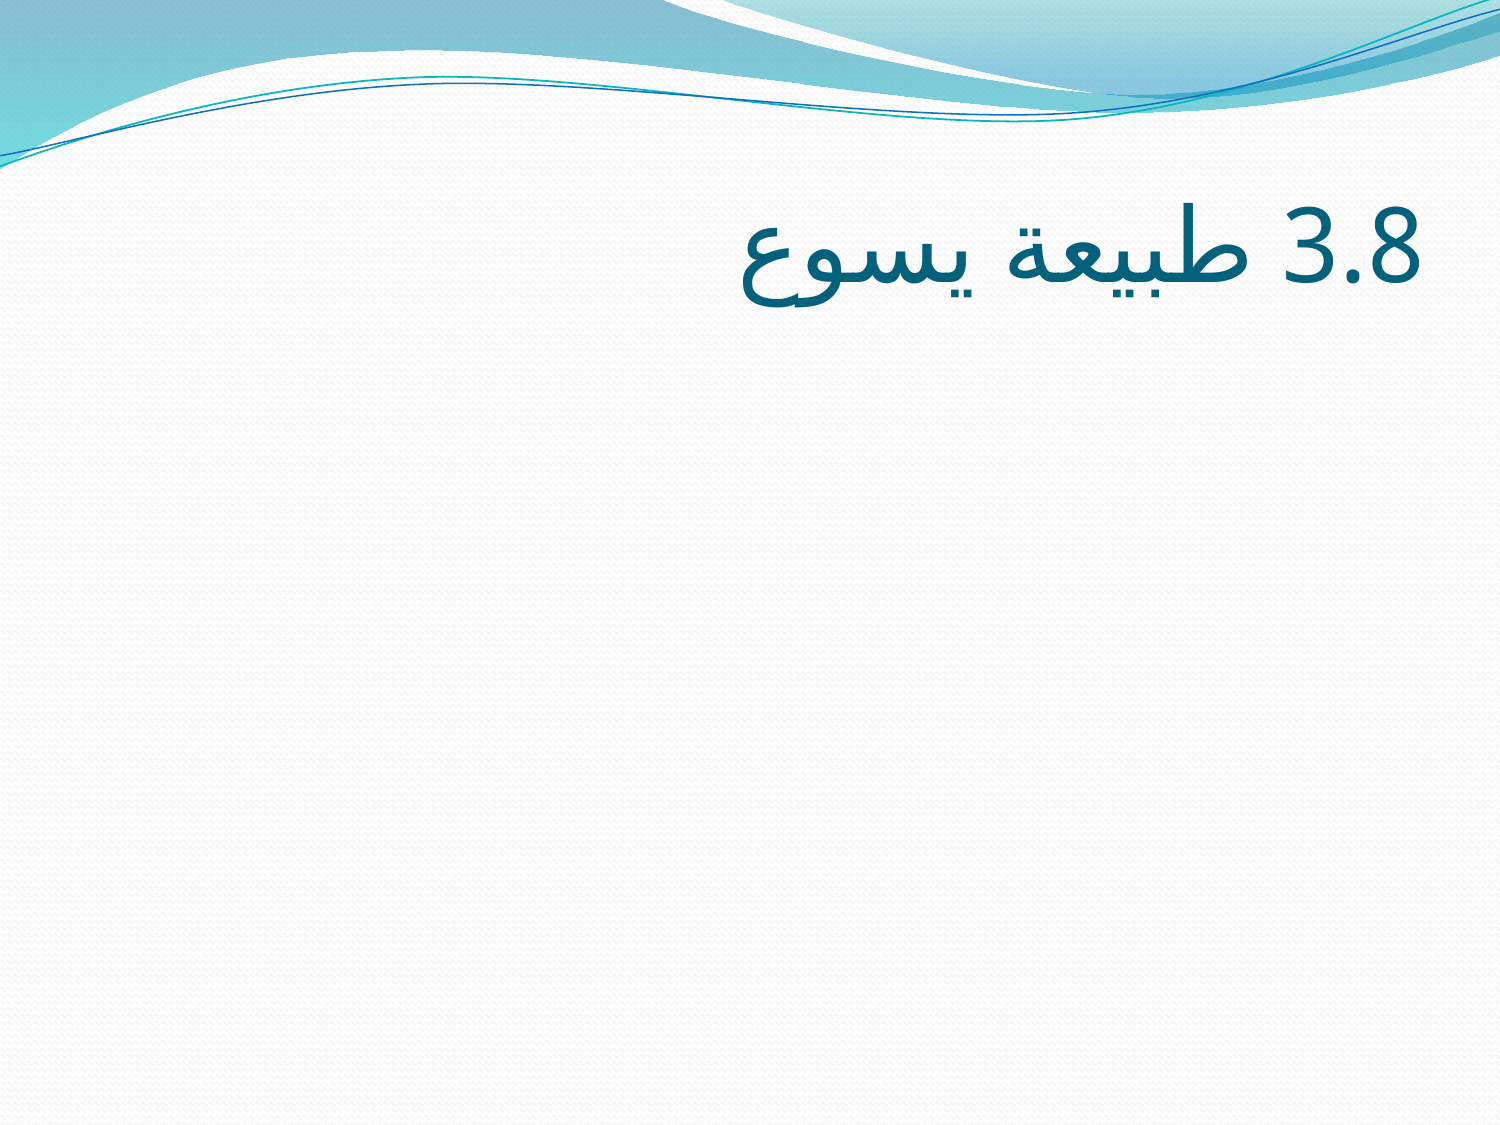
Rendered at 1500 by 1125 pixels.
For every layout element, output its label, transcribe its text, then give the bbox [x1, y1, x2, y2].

title 3.8 طبيعة يسوع [75, 115, 1425, 303]
